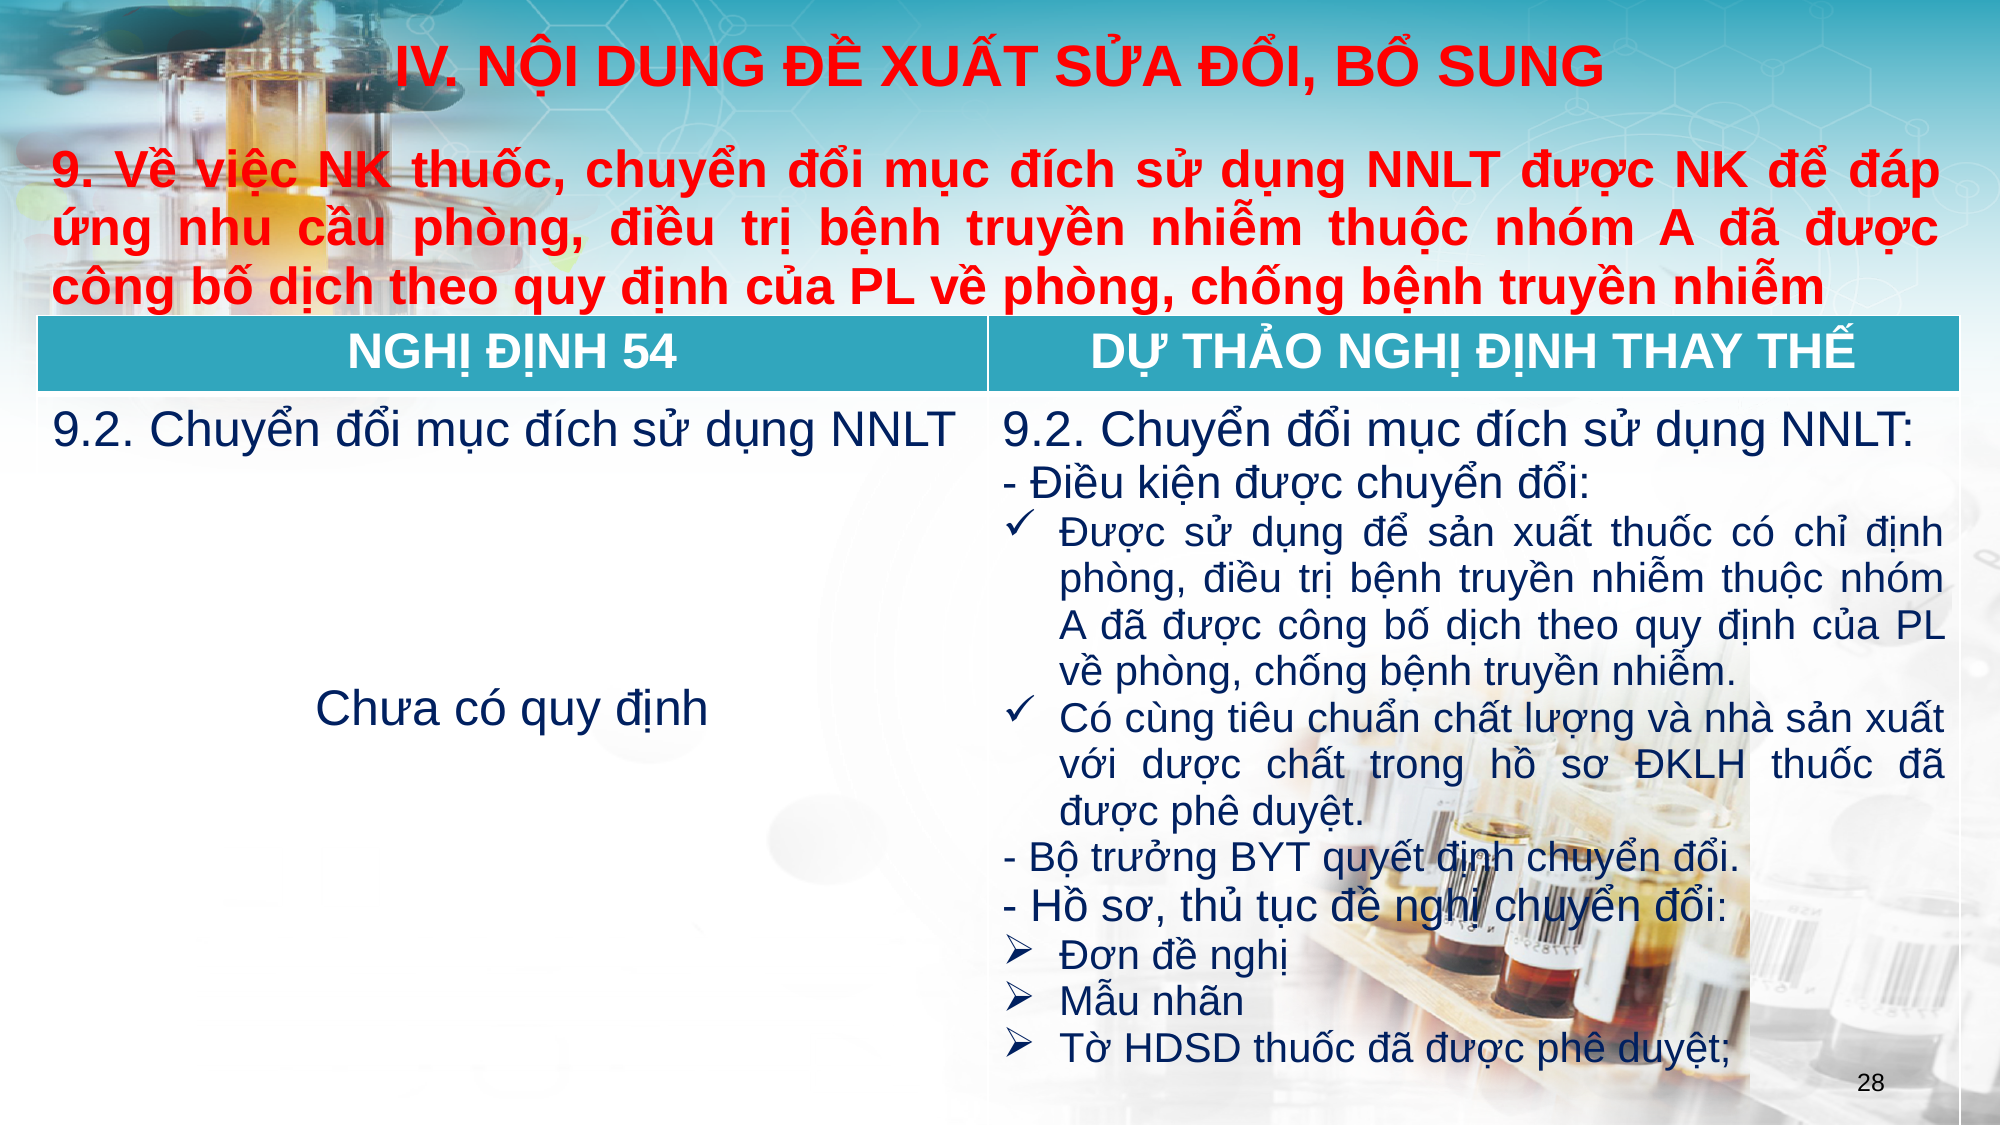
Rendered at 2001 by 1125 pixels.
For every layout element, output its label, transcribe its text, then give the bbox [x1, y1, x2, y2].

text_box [444, 174, 552, 178]
table_cell 9.2. Chuyển đổi mục đích sử dụng NNLT: - Điều kiện được chuyển đổi: Được sử dụng để sản xuất thuốc có chỉ định phòng, điều trị bệnh truyền nhiễm thuộc nhóm A đã được công bố dịch theo quy định của PL về phòng, chống bệnh truyền nhiễm. Có cùng tiêu chuẩn chất lượng và nhà sản xuất với dược chất trong hồ sơ ĐKLH thuốc đã được phê duyệt. - Bộ trưởng BYT quyết định chuyển đổi. - Hồ sơ, thủ tục đề nghị chuyển đổi: Đơn đề nghị Mẫu nhãn Tờ HDSD thuốc đã được phê duyệt; [989, 397, 1959, 1125]
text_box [296, 179, 1241, 192]
table_header DỰ THẢO NGHỊ ĐỊNH THAY THẾ [989, 316, 1959, 391]
text_box 9. Về việc NK thuốc, chuyển đổi mục đích sử dụng NNLT được NK để đáp ứng nhu cầu phòng, điều trị bệnh truyền nhiễm thuộc nhóm A đã được công bố dịch theo quy định của PL về phòng, chống bệnh truyền nhiễm [37, 132, 1956, 322]
table_cell 9.2. Chuyển đổi mục đích sử dụng NNLT Chưa có quy định [38, 397, 987, 1125]
picture [1223, 585, 1751, 1125]
table_header NGHỊ ĐỊNH 54 [38, 322, 987, 391]
picture [0, 0, 2000, 1125]
text_box IV. NỘI DUNG ĐỀ XUẤT SỬA ĐỔI, BỔ SUNG [351, 21, 1649, 106]
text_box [558, 138, 1541, 181]
